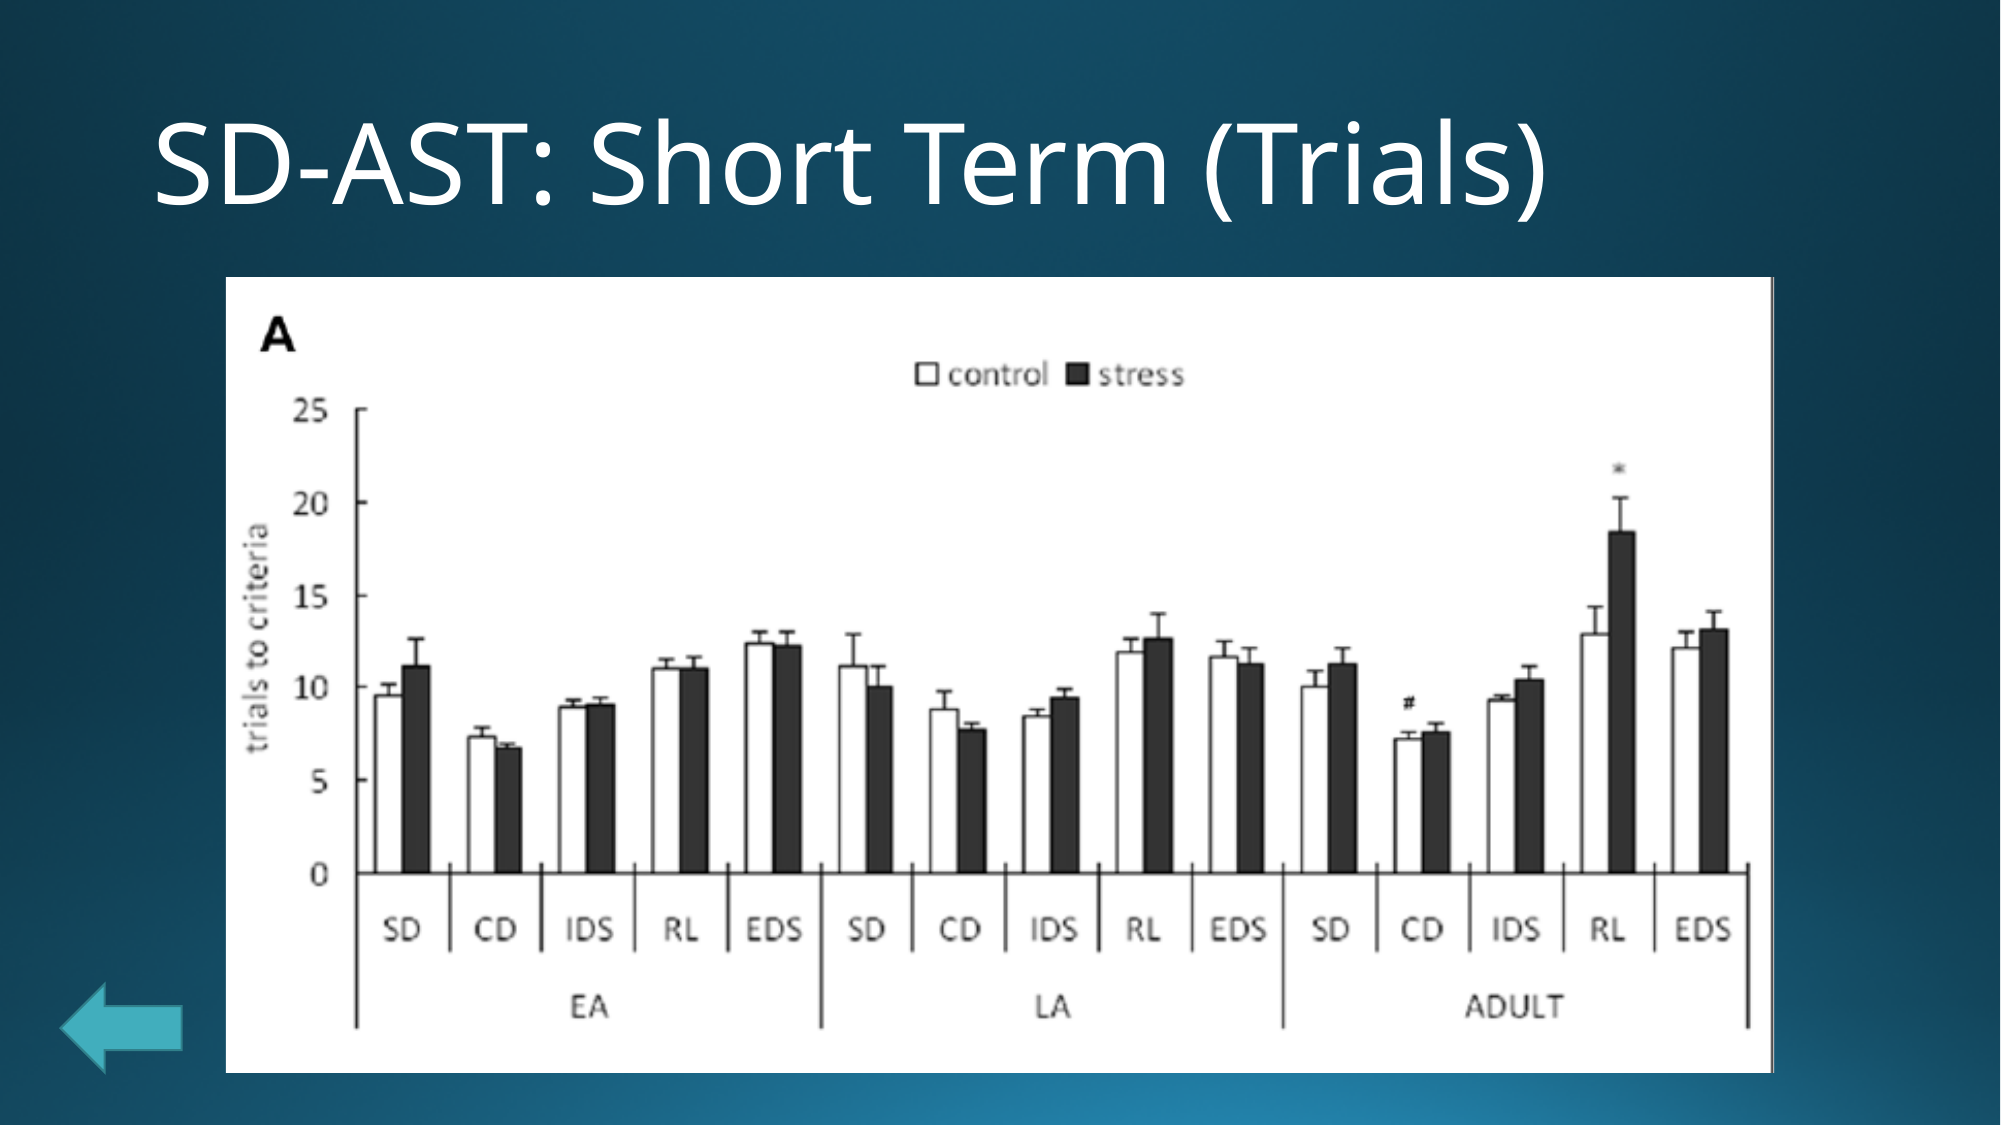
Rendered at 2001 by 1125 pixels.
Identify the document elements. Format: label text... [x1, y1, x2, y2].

picture [0, 0, 2001, 1125]
title SD-AST: Short Term (Trials) [137, 59, 1863, 278]
text_box [59, 981, 183, 1075]
